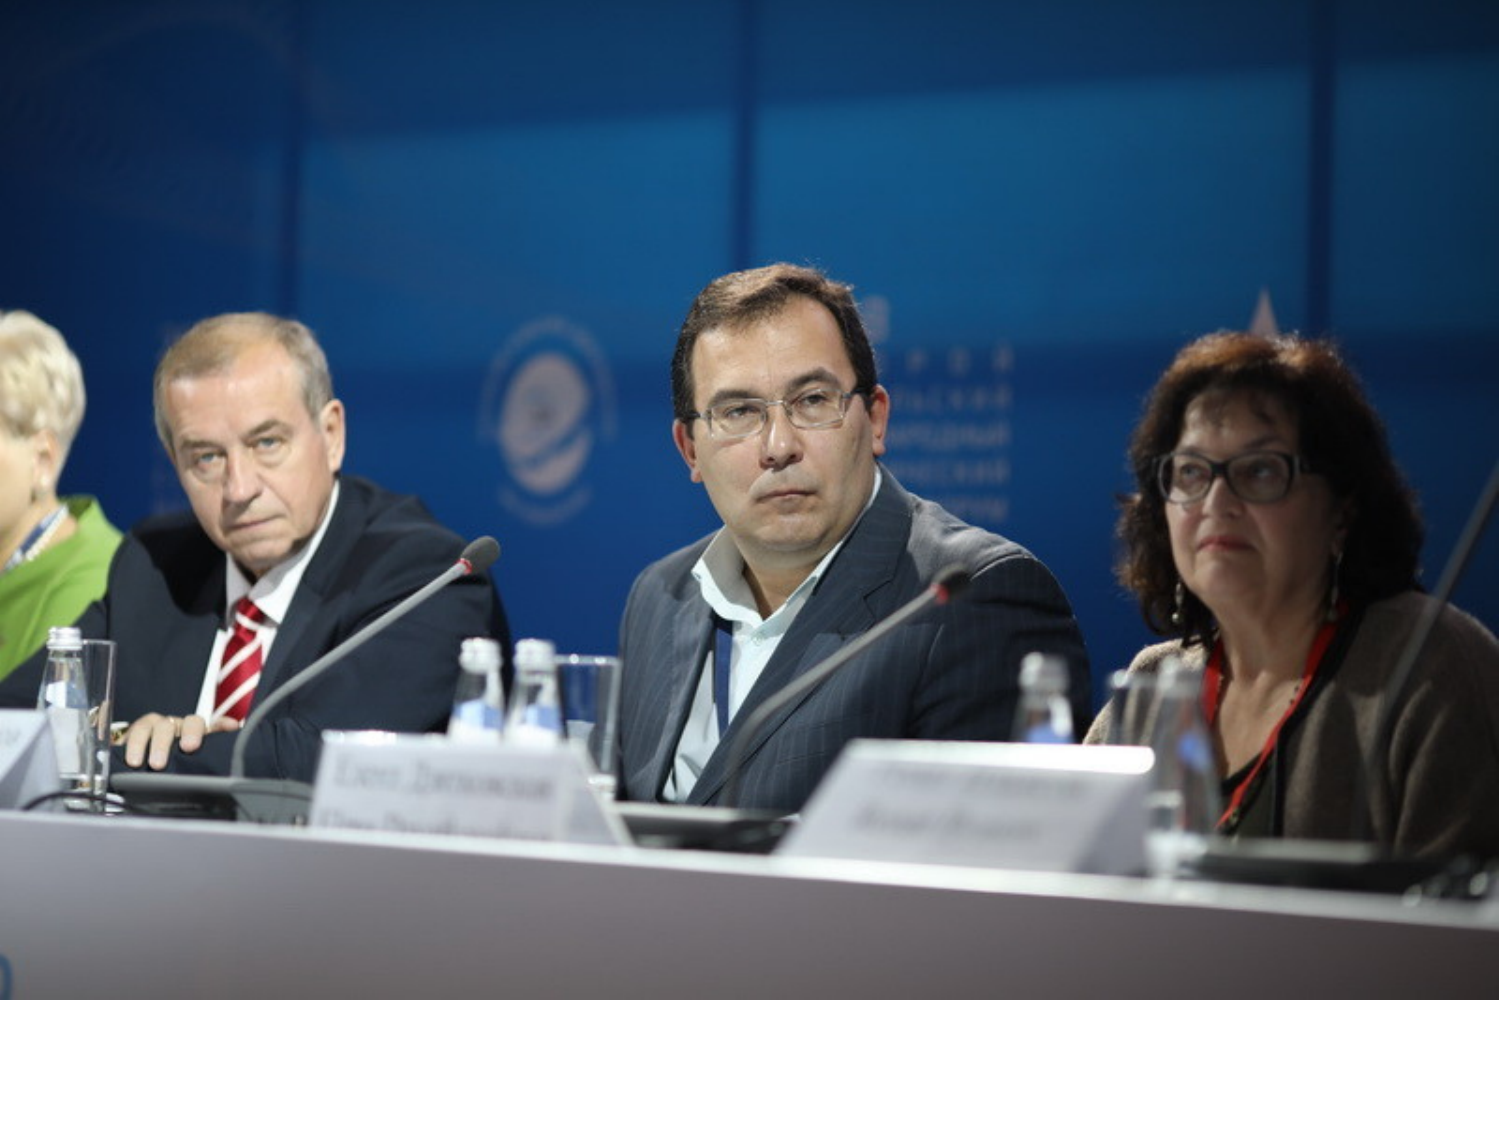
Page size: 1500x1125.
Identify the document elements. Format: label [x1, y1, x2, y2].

picture [0, 0, 1499, 1000]
